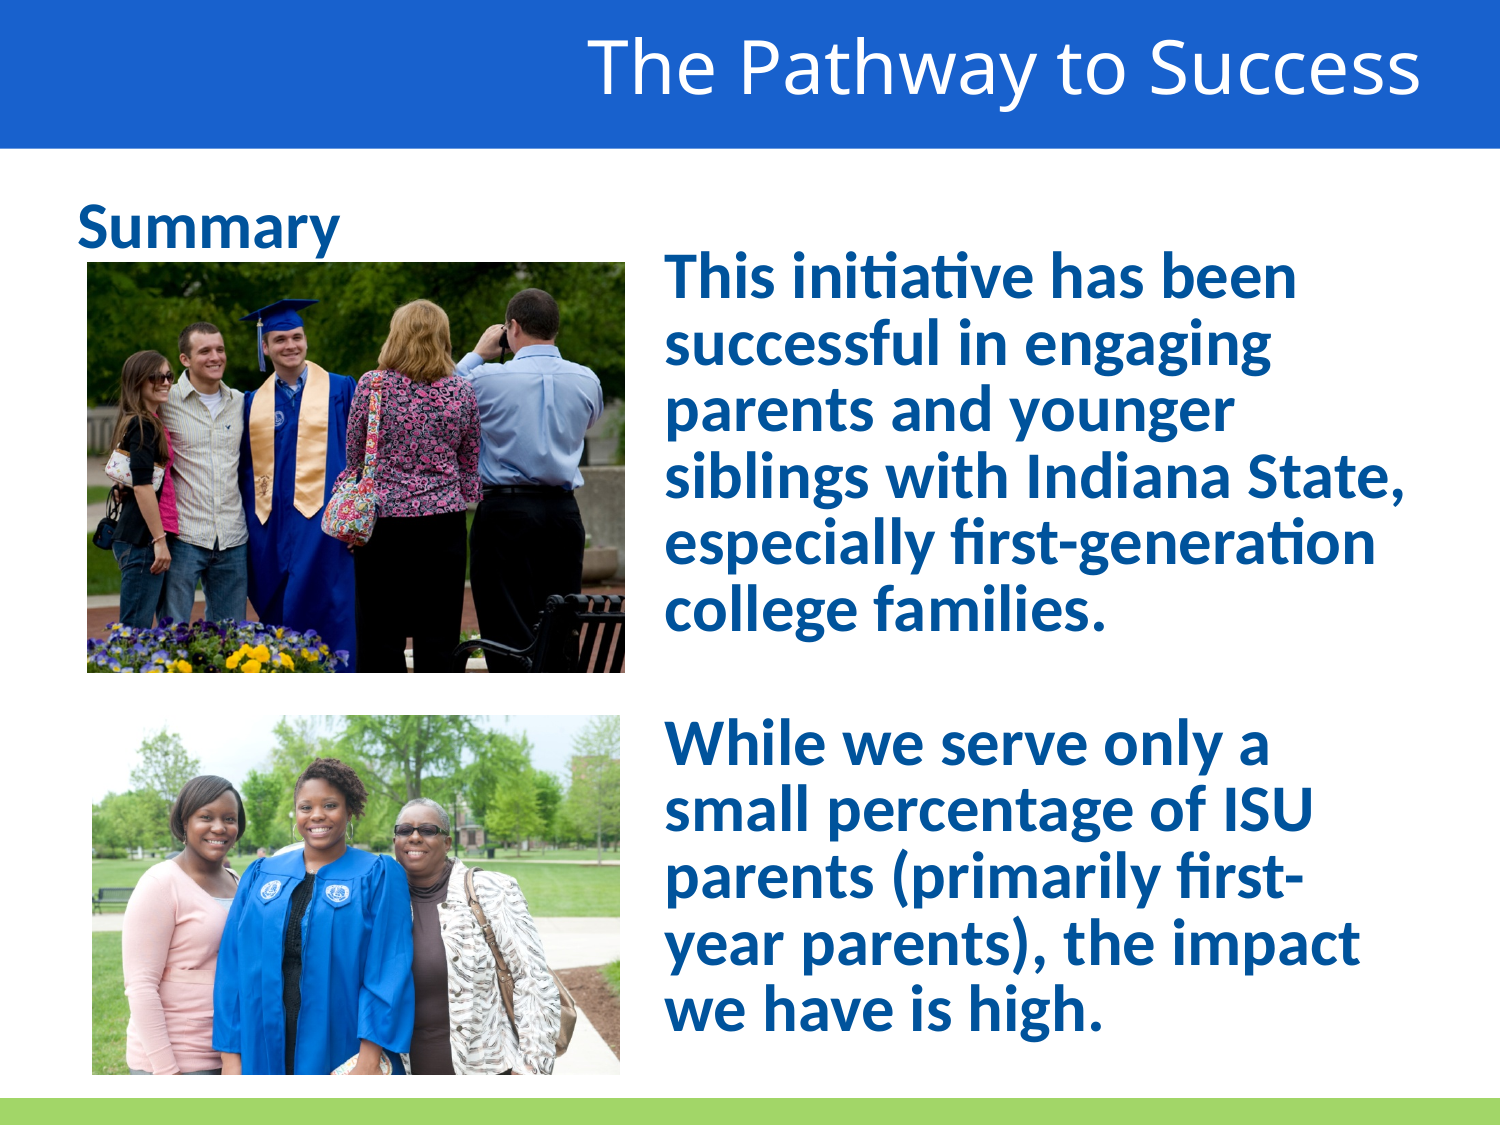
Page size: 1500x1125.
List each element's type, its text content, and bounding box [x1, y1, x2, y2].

text_box [0, 0, 1500, 149]
text_box Summary [62, 187, 888, 269]
picture [92, 715, 620, 1075]
picture [87, 262, 626, 673]
text_box The Pathway to Success [12, 12, 1438, 118]
text_box This initiative has been successful in engaging parents and younger siblings with Indiana State, especially first-generation college families. While we serve only a small percentage of ISU parents (primarily first-year parents), the impact we have is high. [650, 237, 1425, 1111]
